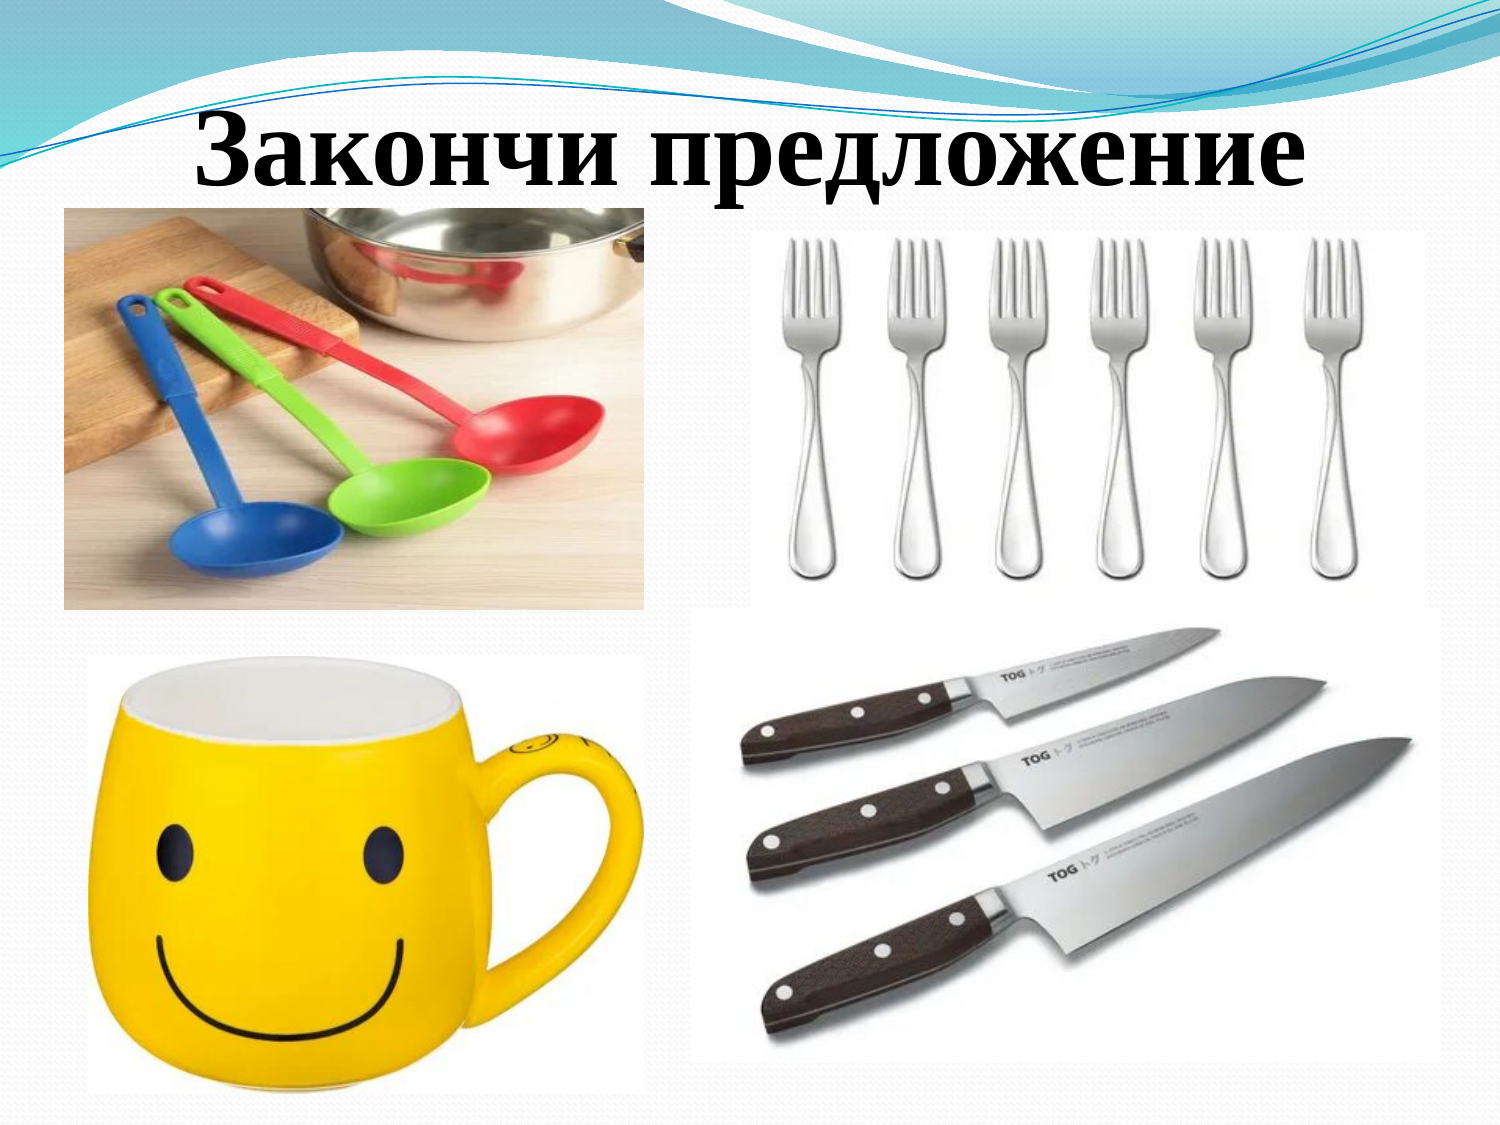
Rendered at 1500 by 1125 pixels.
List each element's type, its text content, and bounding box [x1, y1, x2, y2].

picture [690, 231, 1442, 1064]
title Закончи предложение [75, 30, 1425, 209]
picture [88, 656, 644, 1095]
picture [64, 207, 644, 610]
